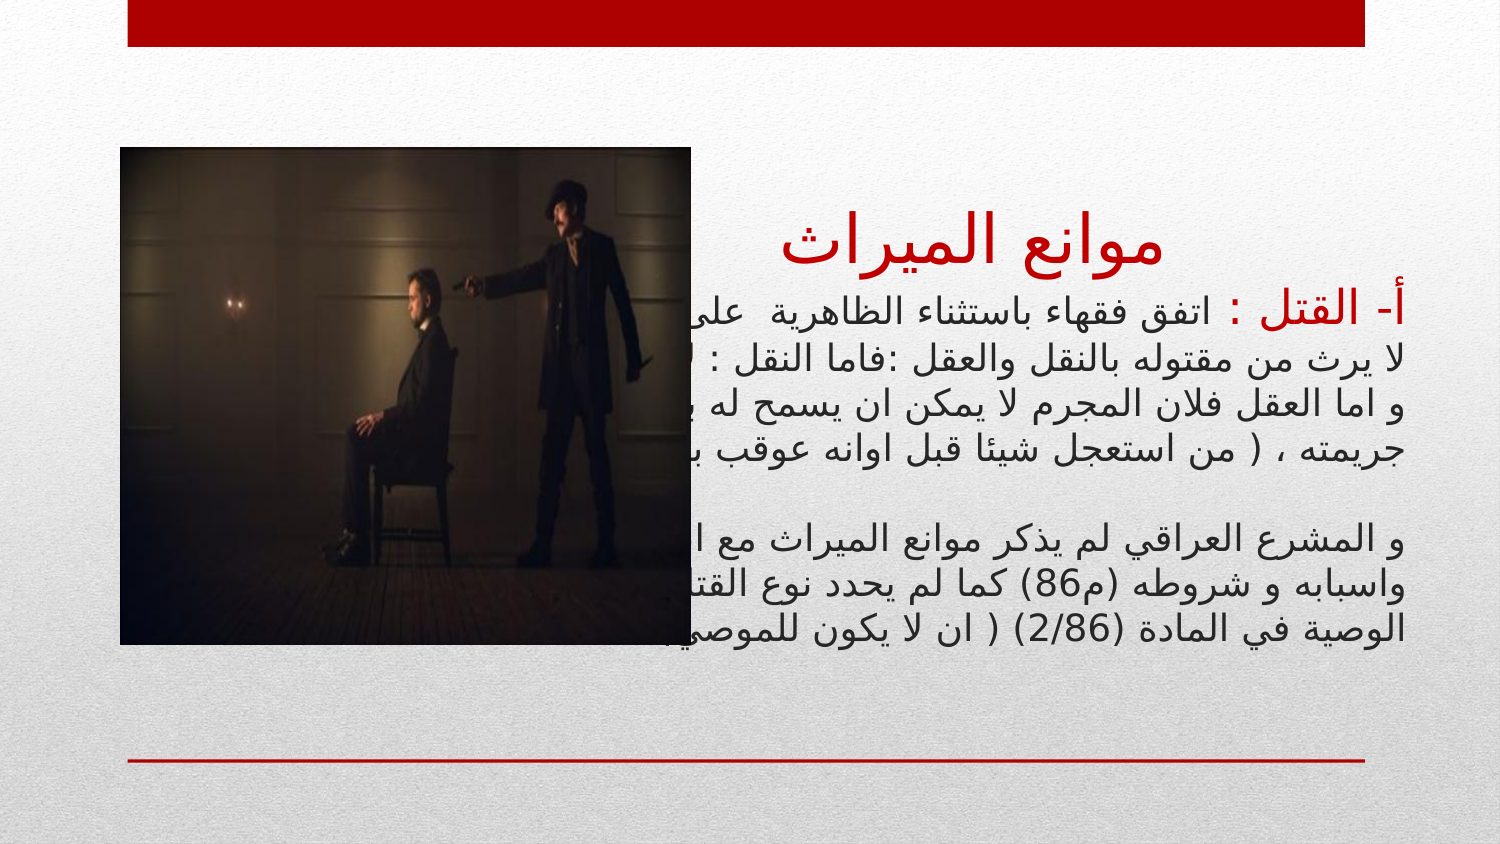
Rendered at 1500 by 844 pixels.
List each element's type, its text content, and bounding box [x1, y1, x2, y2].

title موانع الميراث أ- القتل : اتفق فقهاء باستثناء الظاهرية على ان القاتل لا يرث من مقتوله بالنقل والعقل :فاما النقل : لا يرث القاتل و اما العقل فلان المجرم لا يمكن ان يسمح له بان يستفيد من جريمته ، ( من استعجل شيئا قبل اوانه عوقب بحرمانه) و المشرع العراقي لم يذكر موانع الميراث مع انه نص على اركانه واسبابه و شروطه (م86) كما لم يحدد نوع القتل المانع من الوصية في المادة (2/86) ( ان لا يكون للموصي). [112, 178, 1423, 665]
picture [119, 146, 692, 646]
